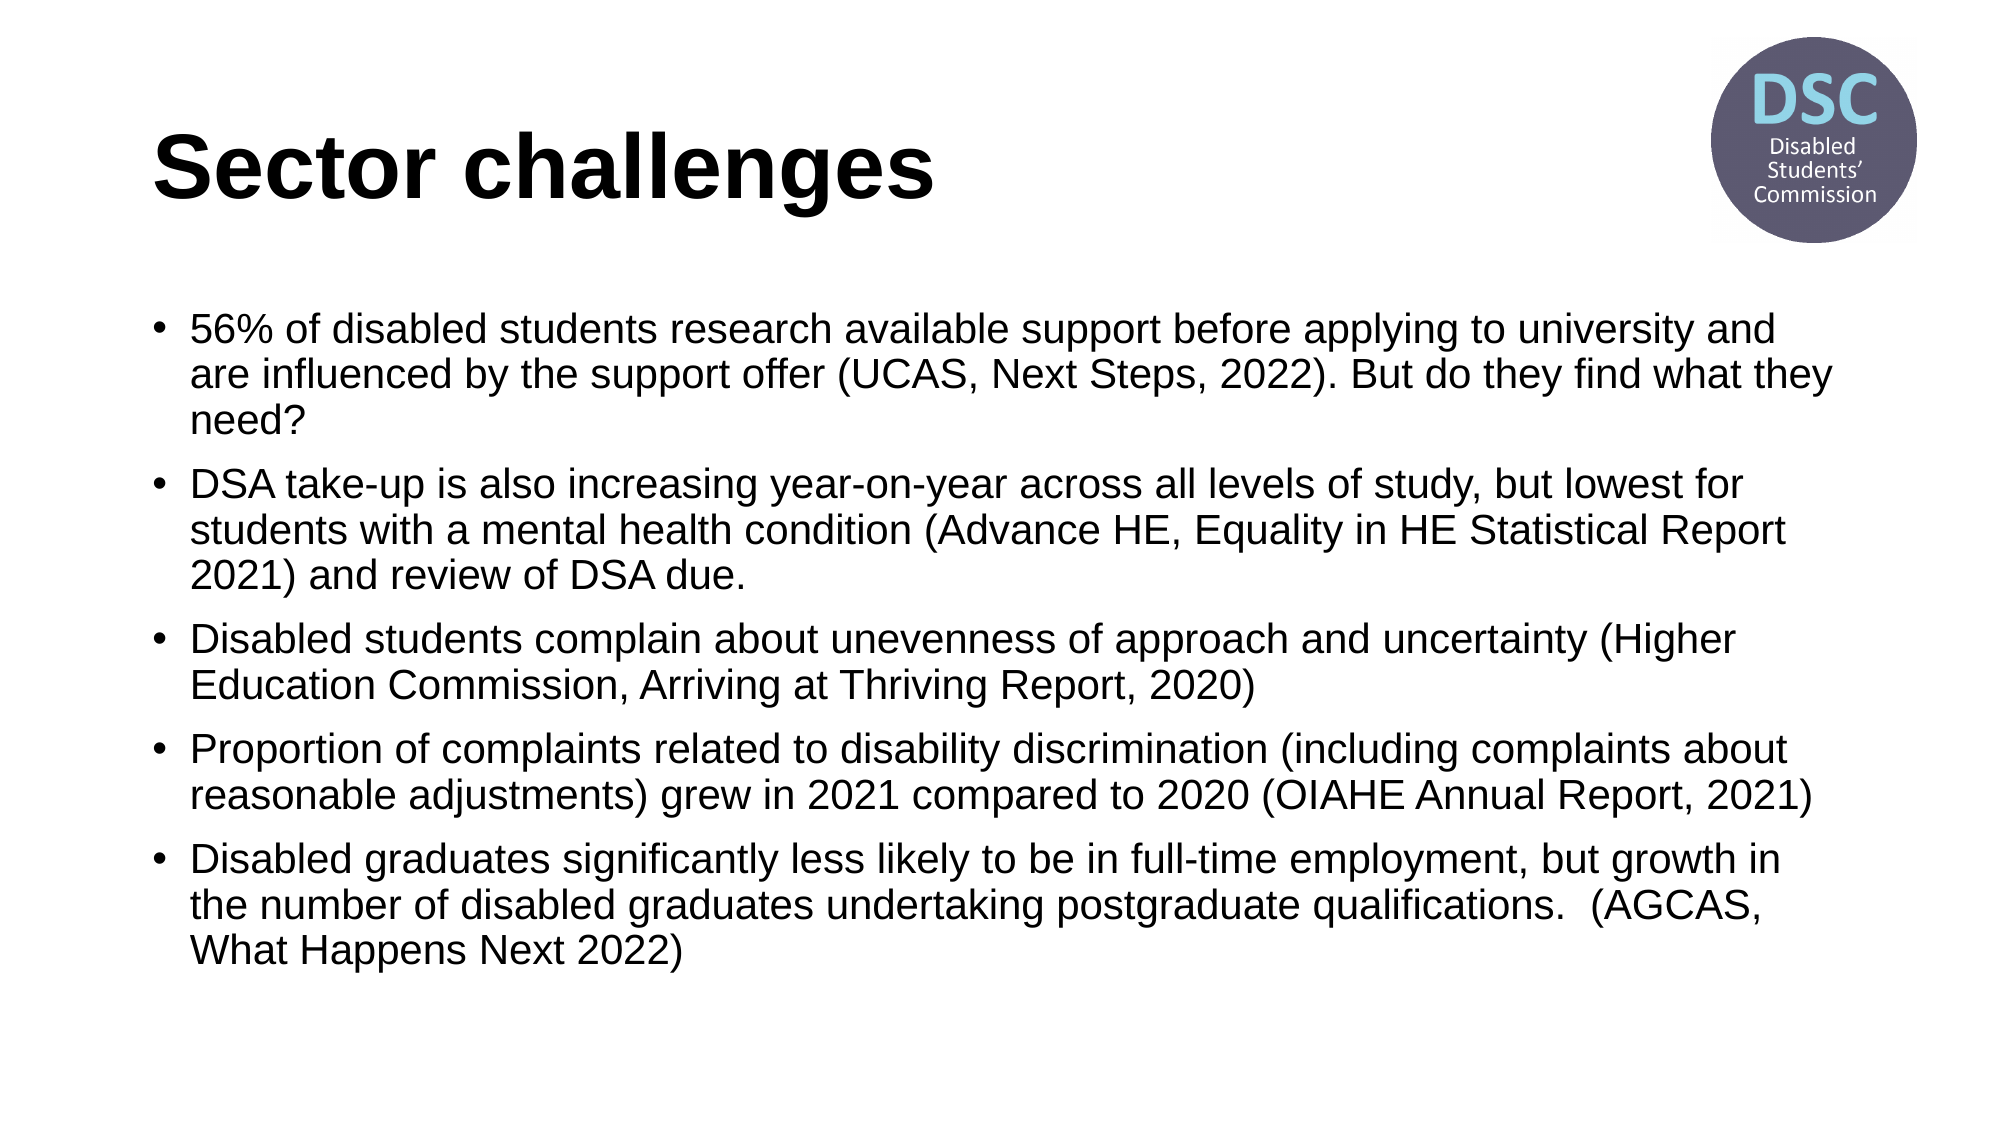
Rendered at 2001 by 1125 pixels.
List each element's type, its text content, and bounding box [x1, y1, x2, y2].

title Sector challenges [137, 59, 1863, 278]
list 56% of disabled students research available support before applying to university and are influenced by the support offer (UCAS, Next Steps, 2022). But do they find what they need? DSA take-up is also increasing year-on-year across all levels of study, but lowest for students with a mental health condition (Advance HE, Equality in HE Statistical Report 2021) and review of DSA due. Disabled students complain about unevenness of approach and uncertainty (Higher Education Commission, Arriving at Thriving Report, 2020) Proportion of complaints related to disability discrimination (including complaints about reasonable adjustments) grew in 2021 compared to 2020 (OIAHE Annual Report, 2021) Disabled graduates significantly less likely to be in full-time employment, but growth in the number of disabled graduates undertaking postgraduate qualifications. (AGCAS, What Happens Next 2022) [137, 299, 1863, 1014]
picture [1711, 37, 1917, 243]
